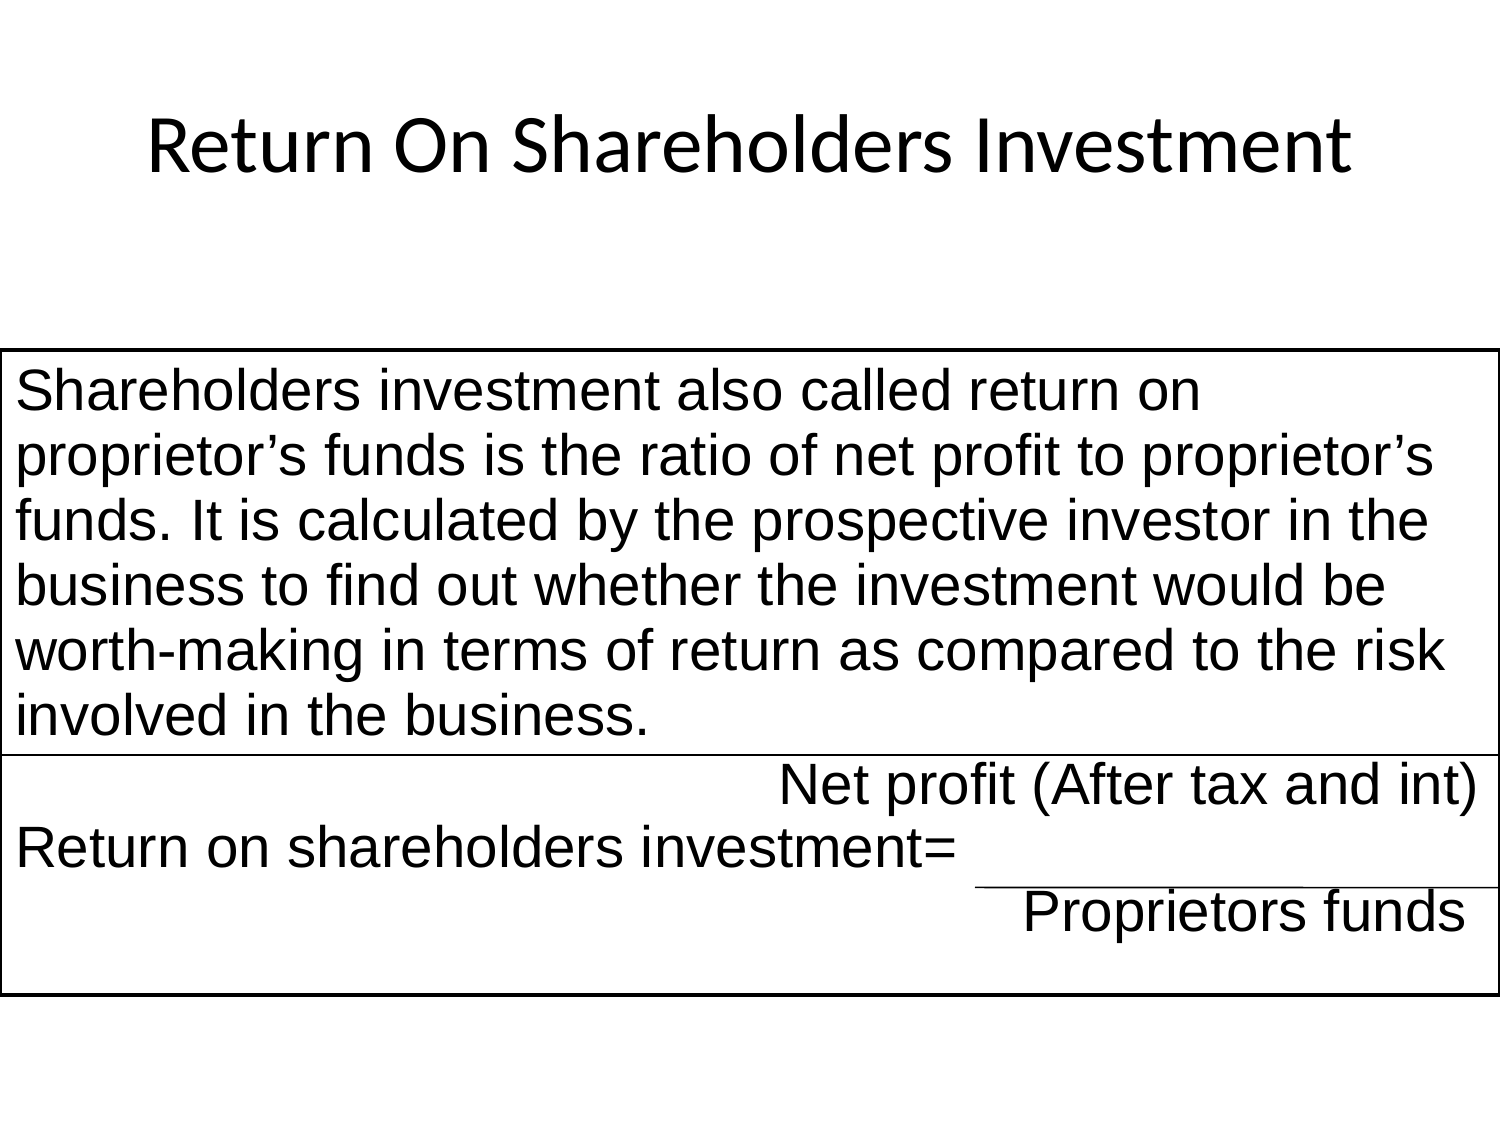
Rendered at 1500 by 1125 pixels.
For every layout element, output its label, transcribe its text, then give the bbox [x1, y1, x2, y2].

table_cell Net profit (After tax and int) Return on shareholders investment= Proprietors funds [2, 756, 1498, 993]
table_header Shareholders investment also called return on proprietor’s funds is the ratio of net profit to proprietor’s funds. It is calculated by the prospective investor in the business to find out whether the investment would be worth-making in terms of return as compared to the risk involved in the business. [2, 352, 1498, 754]
title Return On Shareholders Investment [75, 45, 1425, 234]
